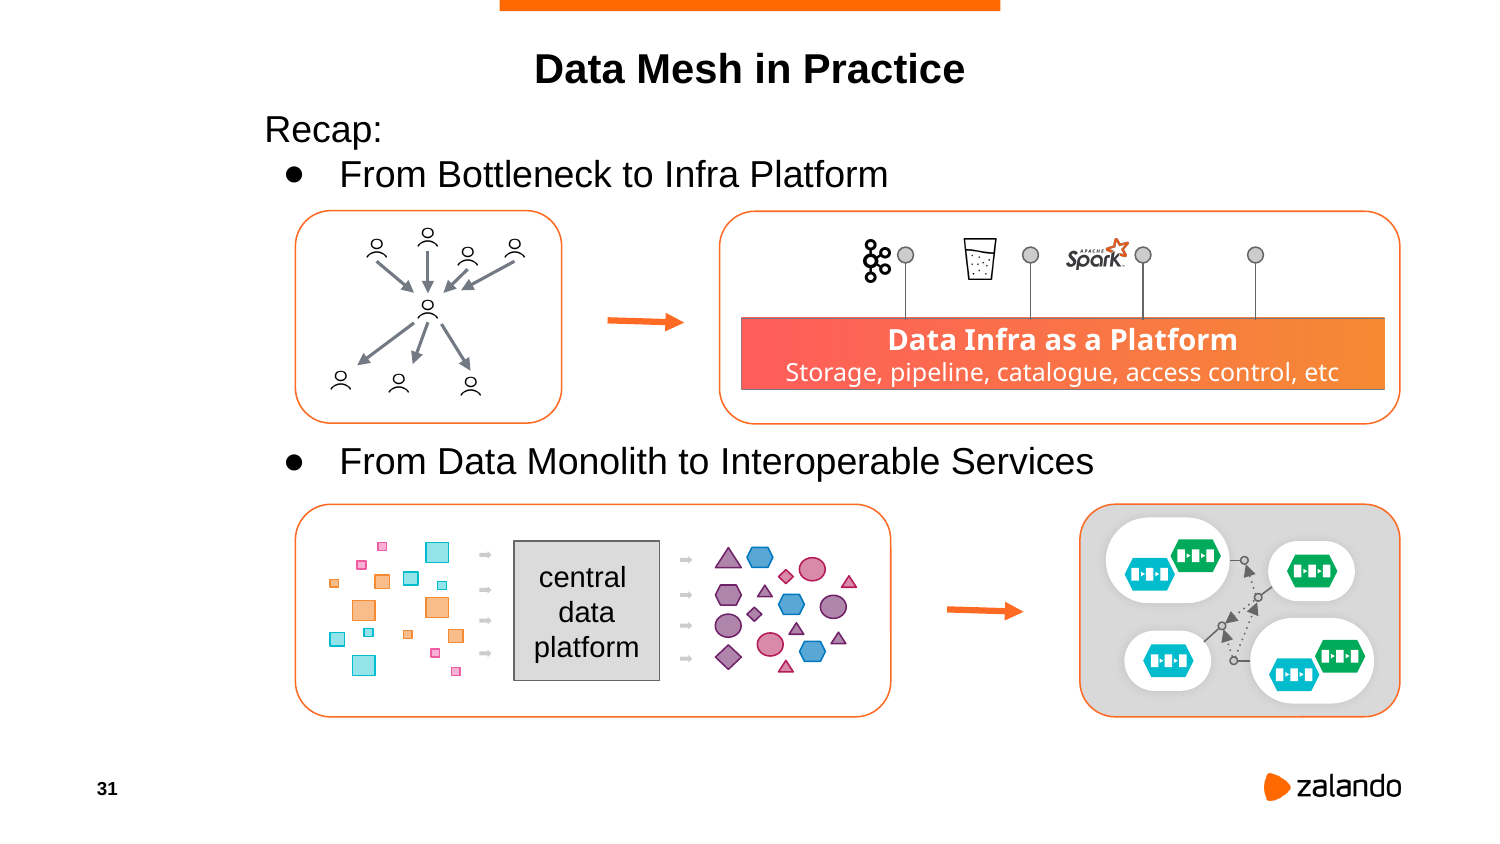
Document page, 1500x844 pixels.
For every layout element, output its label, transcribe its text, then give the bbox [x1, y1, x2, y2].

text_box [719, 211, 1400, 424]
text_box Recap: From Bottleneck to Infra Platform From Data Monolith to Interoperable Services [249, 124, 1233, 712]
title Data Mesh in Practice [96, 0, 1404, 124]
picture [1264, 773, 1401, 801]
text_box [741, 237, 1385, 390]
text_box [1079, 503, 1401, 718]
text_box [295, 210, 562, 424]
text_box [295, 504, 891, 718]
